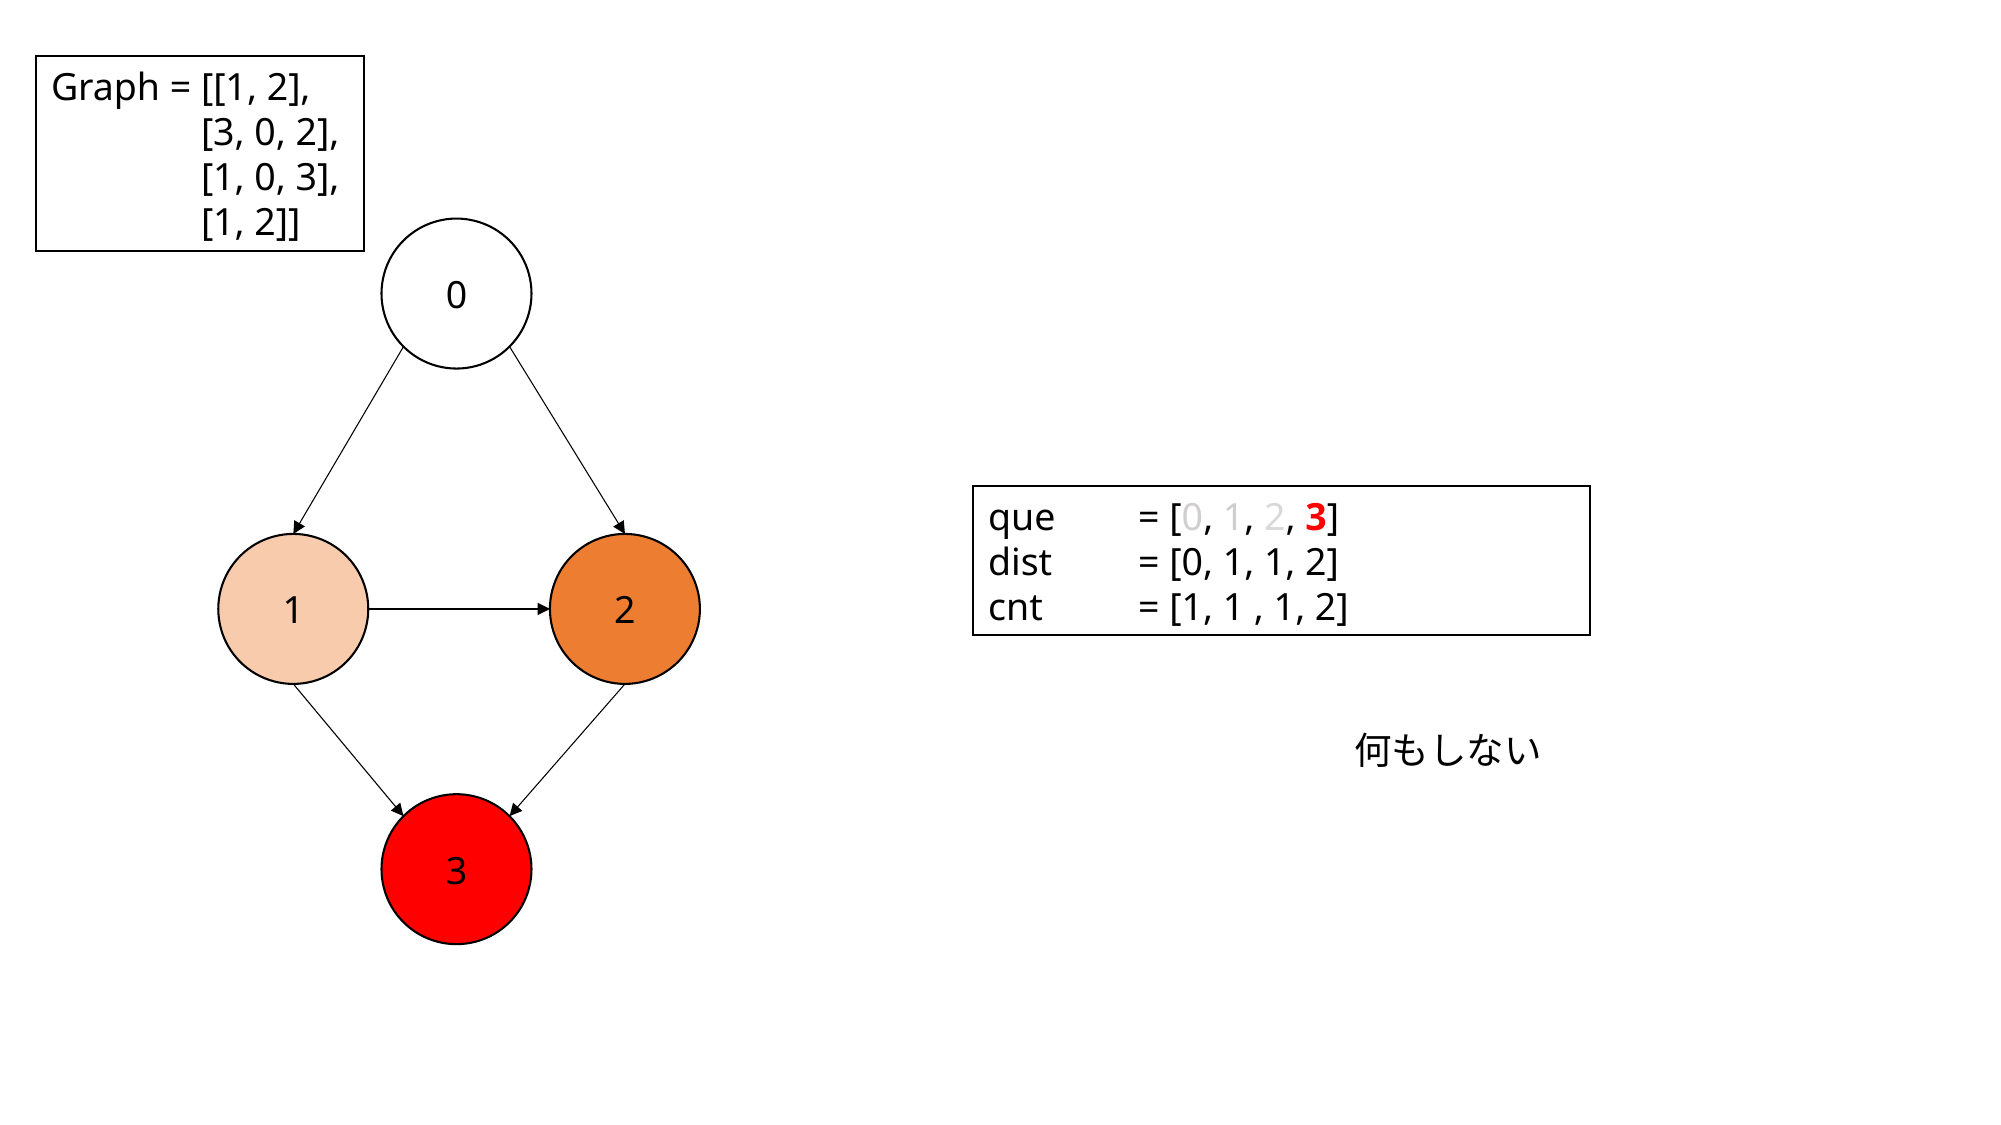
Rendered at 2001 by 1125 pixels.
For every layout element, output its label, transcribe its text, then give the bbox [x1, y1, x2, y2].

text_box 2 [548, 532, 701, 685]
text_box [509, 346, 625, 534]
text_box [293, 346, 404, 534]
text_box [509, 683, 625, 817]
text_box que = [0, 1, 2, 3] dist = [0, 1, 1, 2] cnt = [1, 1 , 1, 2] [972, 485, 1591, 636]
text_box 1 [217, 532, 370, 685]
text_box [293, 683, 404, 817]
text_box 0 [380, 217, 533, 370]
text_box Graph = [[1, 2], [3, 0, 2], [1, 0, 3], [1, 2]] [35, 55, 365, 252]
text_box 何もしない [1339, 719, 1557, 780]
text_box 3 [380, 793, 533, 946]
